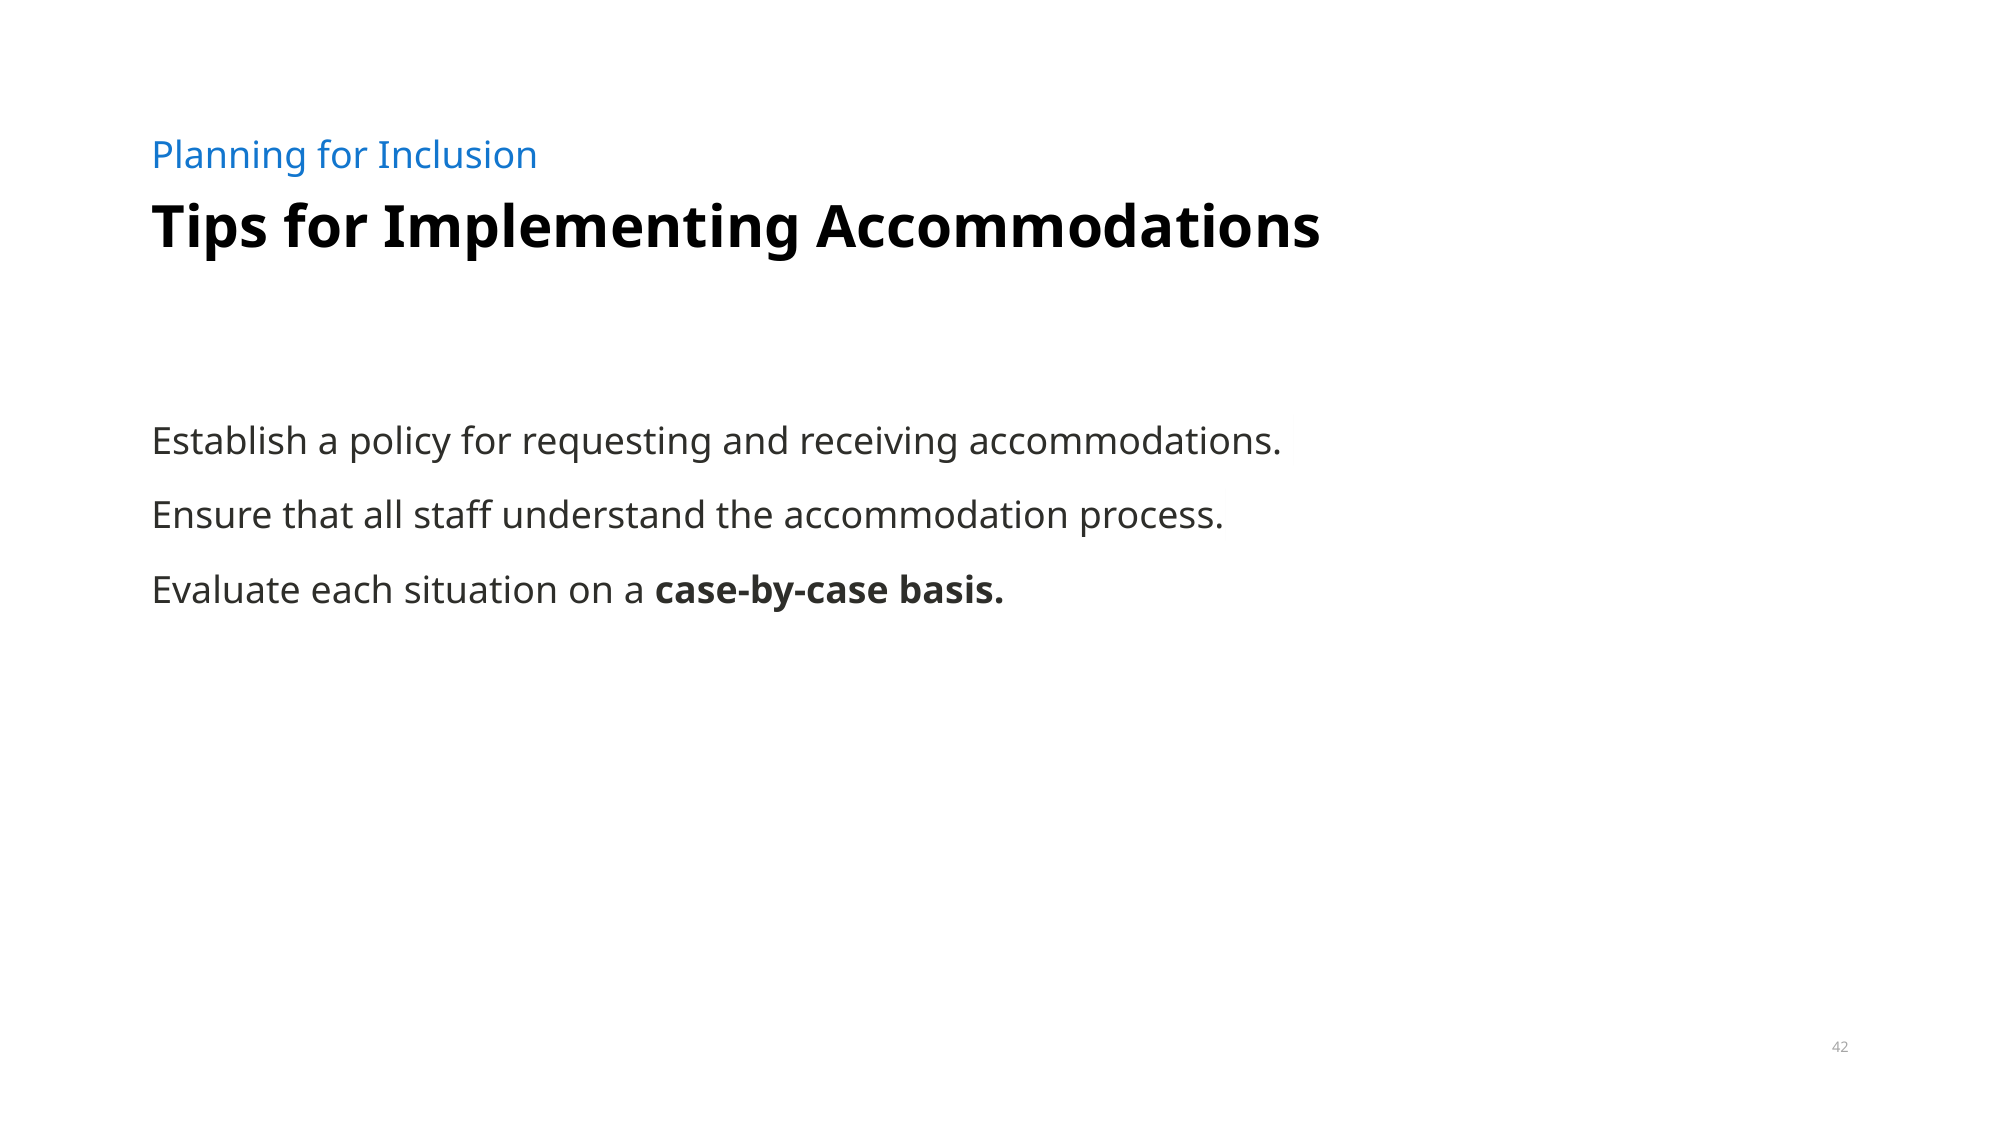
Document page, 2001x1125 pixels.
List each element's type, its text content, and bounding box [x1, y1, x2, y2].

subtitle Planning for Inclusion [151, 136, 1187, 176]
title Tips for Implementing Accommodations [151, 193, 1555, 323]
list Establish a policy for requesting and receiving accommodations. ​​ Ensure that all staff understand the accommodation process.​​ Evaluate each situation on a case-by-case basis.​ [151, 412, 1588, 1013]
